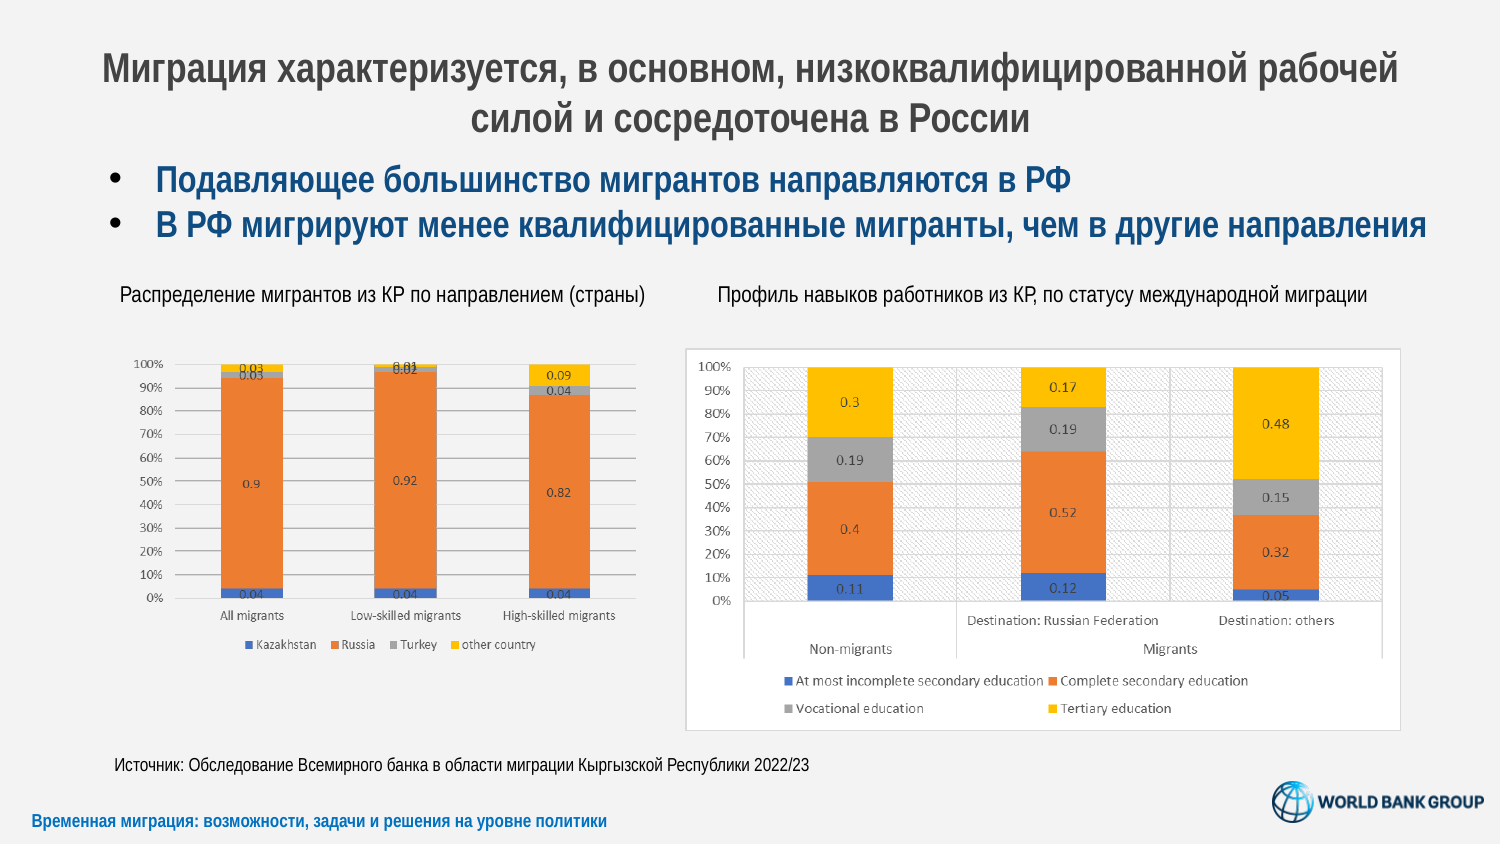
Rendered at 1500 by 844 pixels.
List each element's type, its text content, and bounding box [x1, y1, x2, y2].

title Миграция характеризуется, в основном, низкоквалифицированной рабочей силой и сосредоточена в России [67, 25, 1434, 119]
text_box Распределение мигрантов из КР по направлением (страны) [99, 272, 667, 315]
picture [1272, 781, 1484, 823]
picture [123, 348, 653, 666]
text_box Профиль навыков работников из КР, по статусу международной миграции [685, 272, 1401, 315]
text_box Подавляющее большинство мигрантов направляются в РФ В РФ мигрируют менее квалифицированные мигранты, чем в другие направления [93, 194, 1460, 261]
picture [685, 348, 1401, 731]
text_box Источник: Обследование Всемирного банка в области миграции Кыргызской Республики 2022/23 [99, 745, 865, 783]
